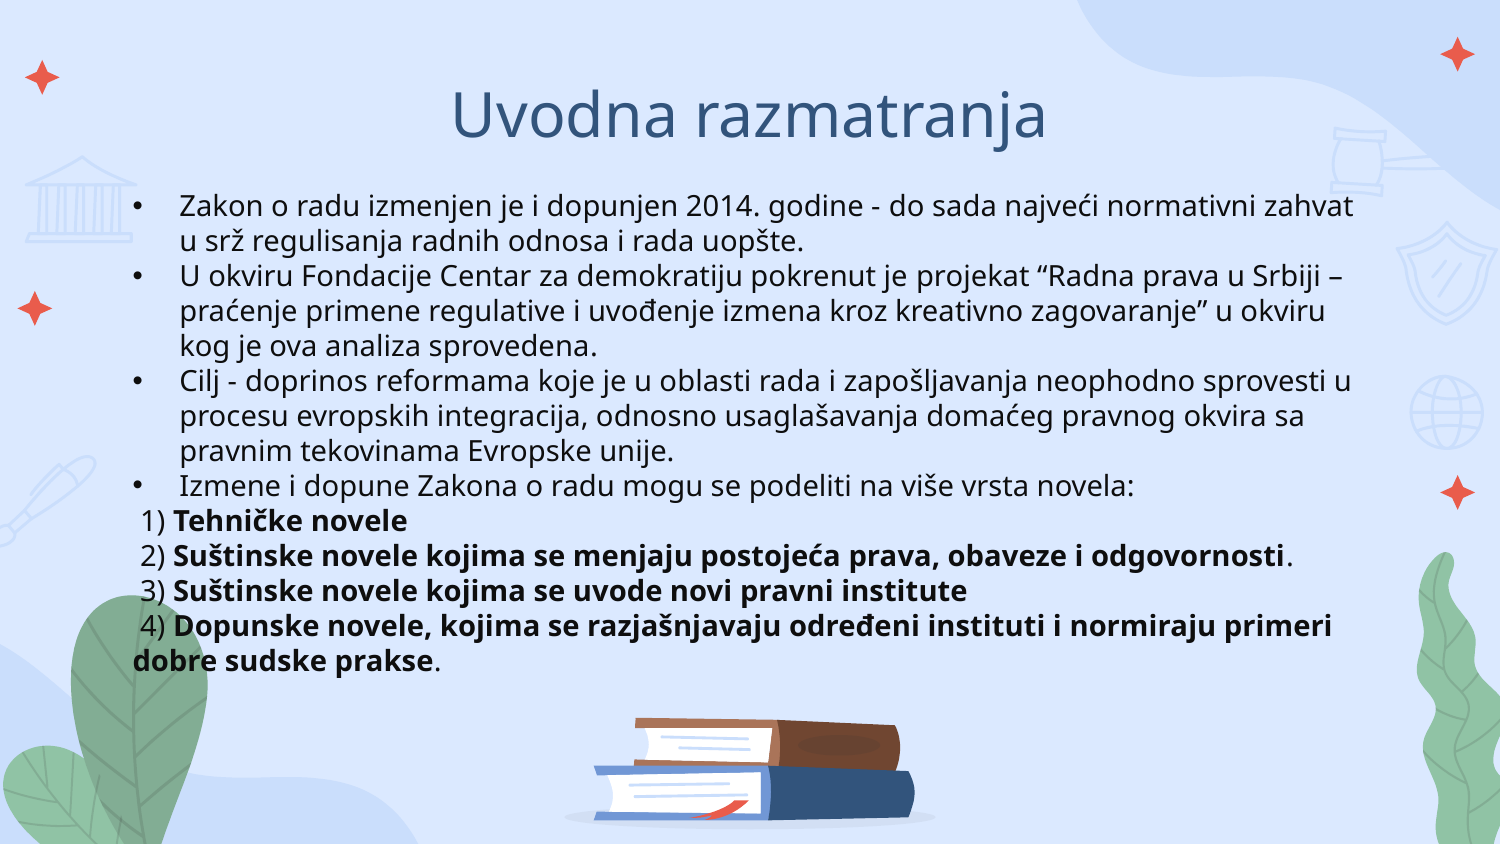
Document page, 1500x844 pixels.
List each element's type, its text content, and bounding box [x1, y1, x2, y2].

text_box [563, 717, 936, 830]
title Uvodna razmatranja [118, 60, 1382, 150]
list Zakon o radu izmenjen je i dopunjen 2014. godine - do sada najveći normativni zahvat u srž regulisanja radnih odnosa i rada uopšte. U okviru Fondacije Centar za demokratiju pokrenut je projekat “Radna prava u Srbiji – praćenje primene regulative i uvođenje izmena kroz kreativno zagovaranje” u okviru kog je ova analiza sprovedena. Cilj - doprinos reformama koje je u oblasti rada i zapošljavanja neophodno sprovesti u procesu evropskih integracija, odnosno usaglašavanja domaćeg pravnog okvira sa pravnim tekovinama Evropske unije. Izmene i dopune Zakona o radu mogu se podeliti na više vrsta novela: 1) Tehničke novele 2) Suštinske novele kojima se menjaju postojeća prava, obaveze i odgovornosti. 3) Suštinske novele kojima se uvode novi pravni institute 4) Dopunske novele, kojima se razjašnjavaju određeni instituti i normiraju primeri dobre sudske prakse. [117, 172, 1382, 708]
